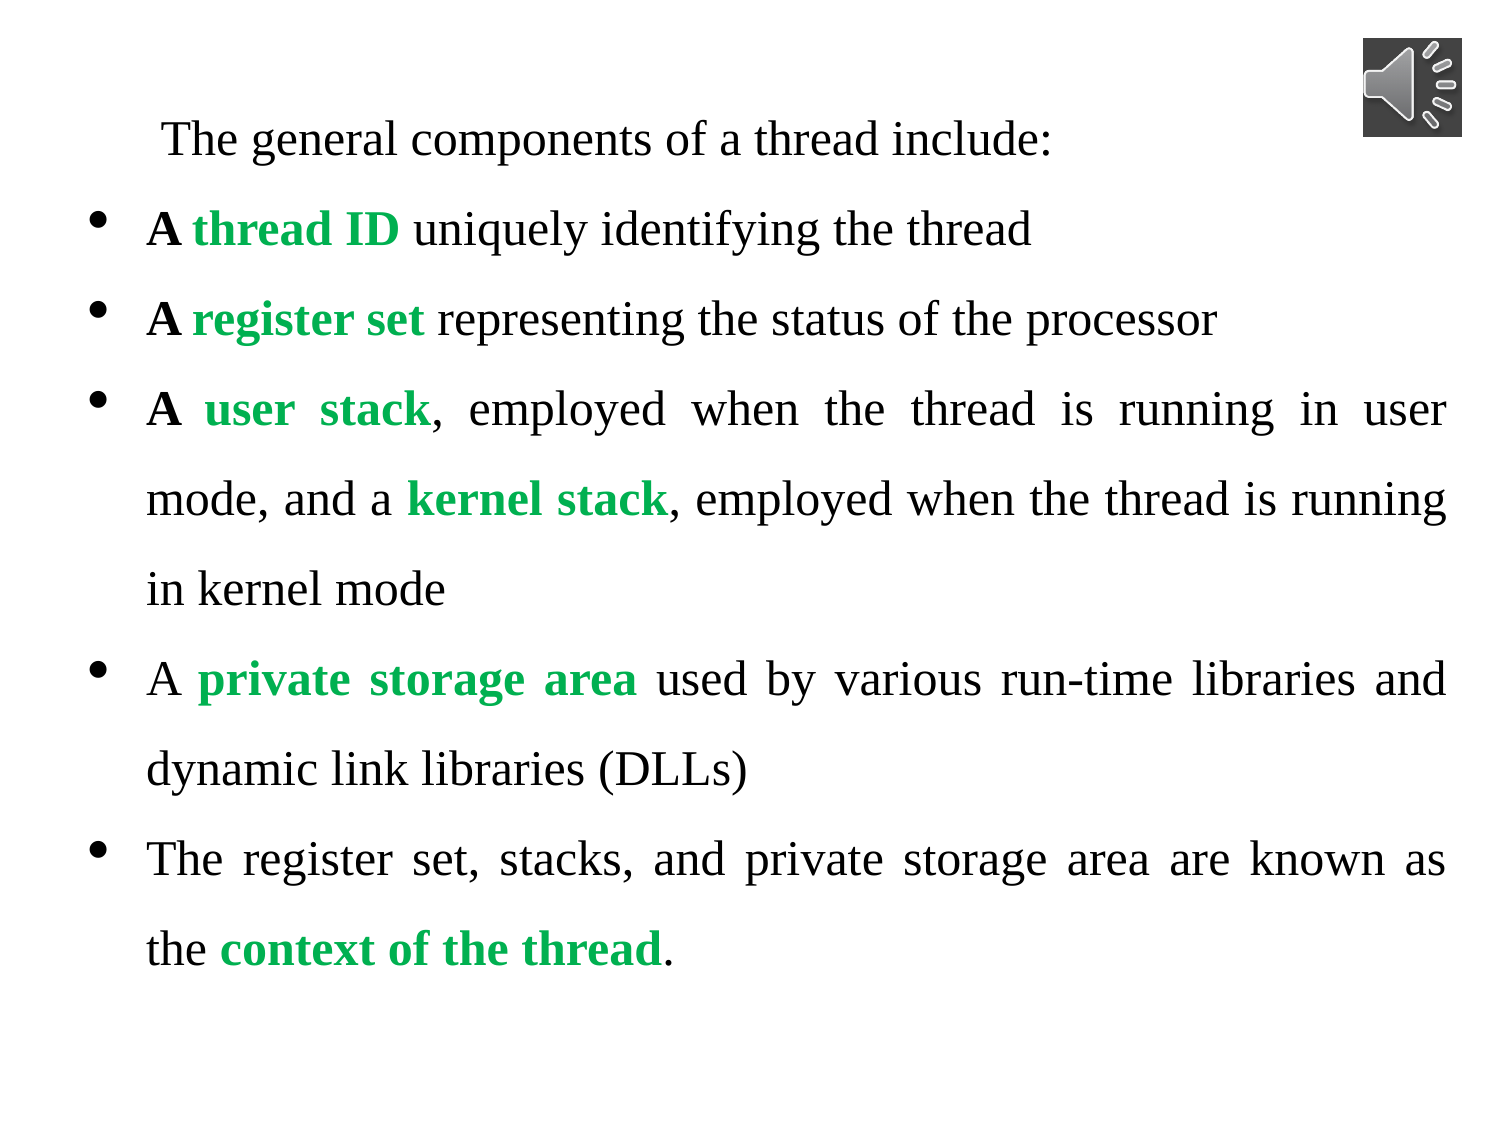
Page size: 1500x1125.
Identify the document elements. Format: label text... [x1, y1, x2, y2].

picture [1362, 37, 1463, 138]
text_box The general components of a thread include: A thread ID uniquely identifying the thread A register set representing the status of the processor A user stack, employed when the thread is running in user mode, and a kernel stack, employed when the thread is running in kernel mode A private storage area used by various run-time libraries and dynamic link libraries (DLLs) The register set, stacks, and private storage area are known as the context of the thread. [75, 68, 1463, 984]
